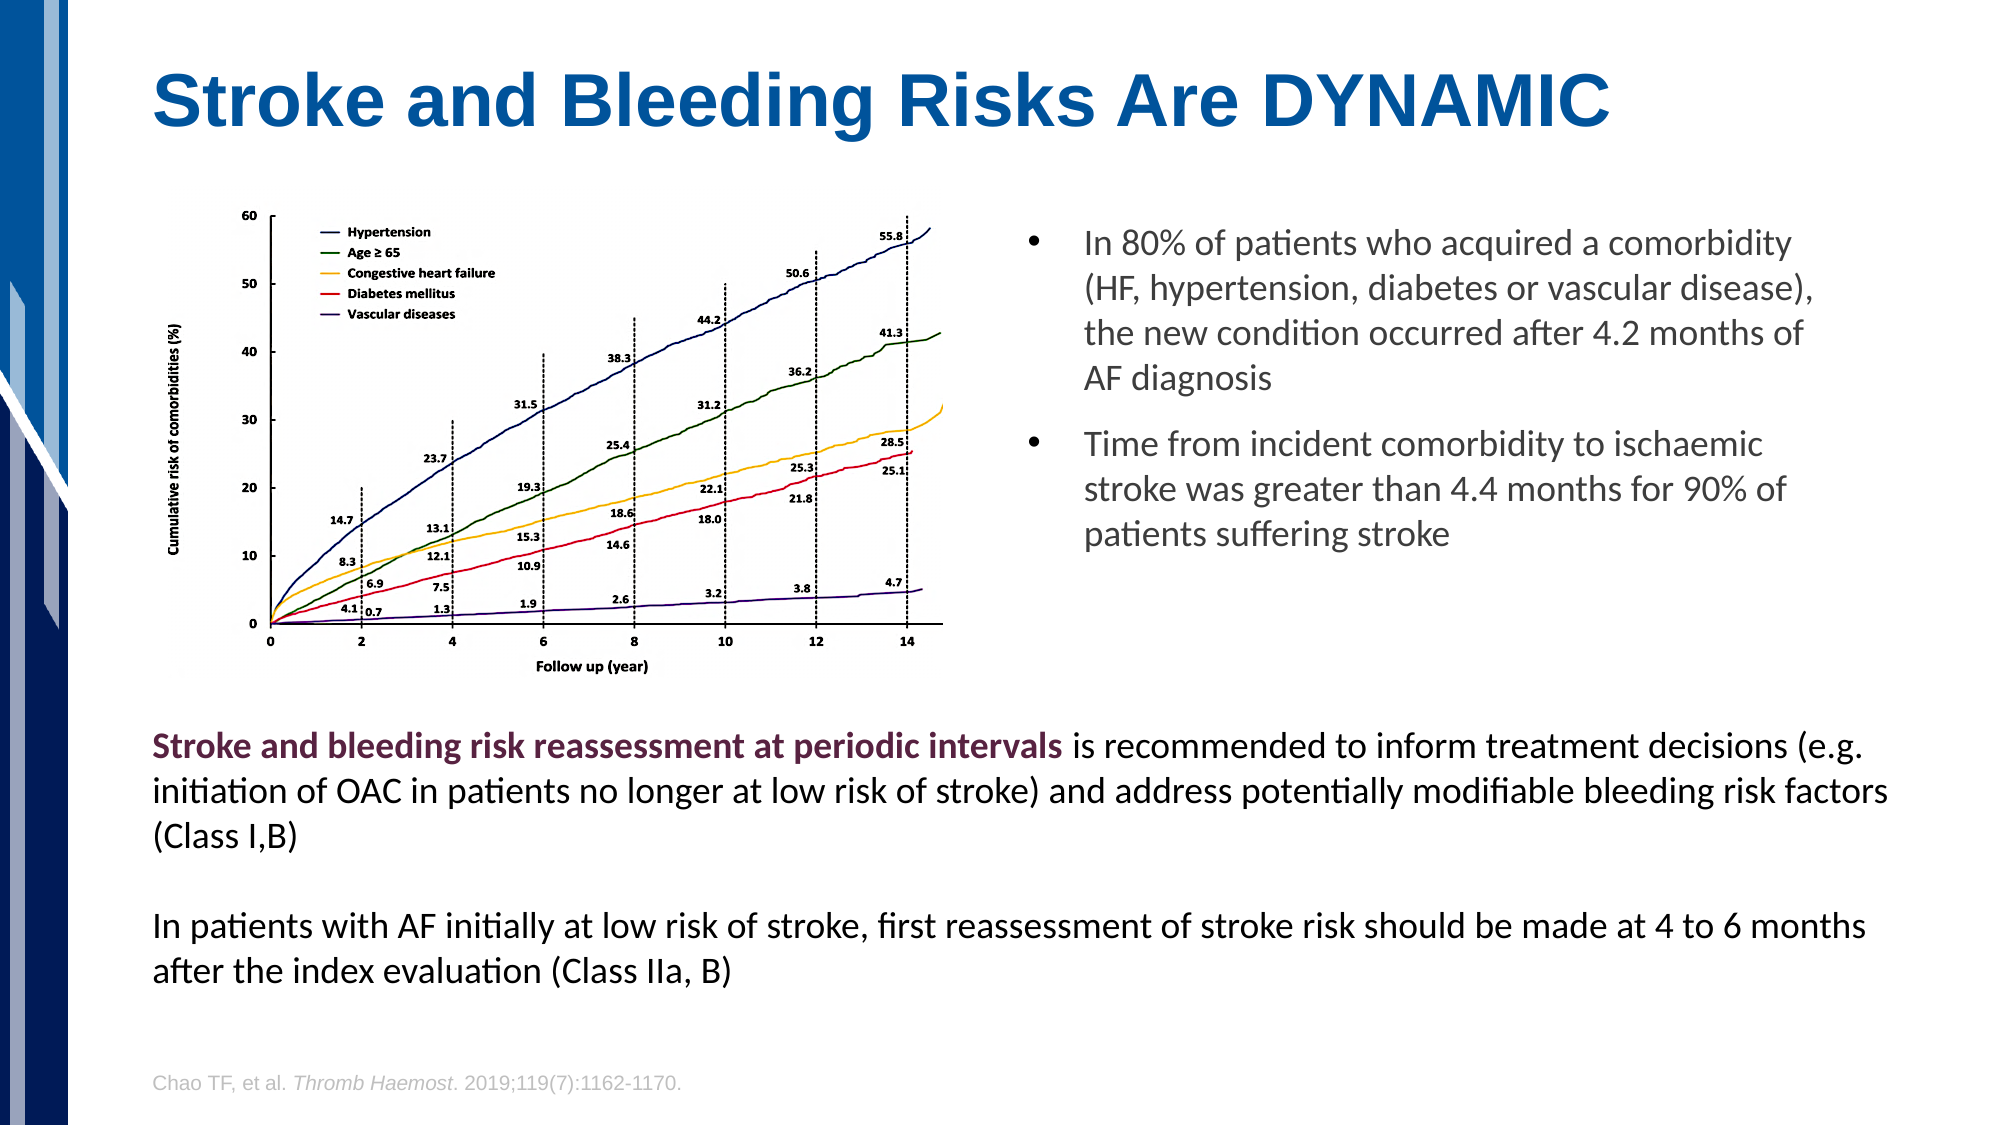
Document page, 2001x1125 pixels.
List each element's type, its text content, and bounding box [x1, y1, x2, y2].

list In 80% of patients who acquired a comorbidity (HF, hypertension, diabetes or vascular disease), the new condition occurred after 4.2 months of AF diagnosis Time from incident comorbidity to ischaemic stroke was greater than 4.4 months for 90% of patients suffering stroke [1012, 210, 1863, 679]
footer Chao TF, et al. Thromb Haemost. 2019;119(7):1162-1170. [137, 1042, 1863, 1103]
picture [168, 186, 943, 679]
title Stroke and Bleeding Risks Are DYNAMIC [137, 0, 1863, 151]
picture [0, 0, 68, 1125]
text_box Stroke and bleeding risk reassessment at periodic intervals is recommended to inform treatment decisions (e.g. initiation of OAC in patients no longer at low risk of stroke) and address potentially modifiable bleeding risk factors (Class I,B) In patients with AF initially at low risk of stroke, first reassessment of stroke risk should be made at 4 to 6 months after the index evaluation (Class IIa, B) [137, 713, 1910, 999]
